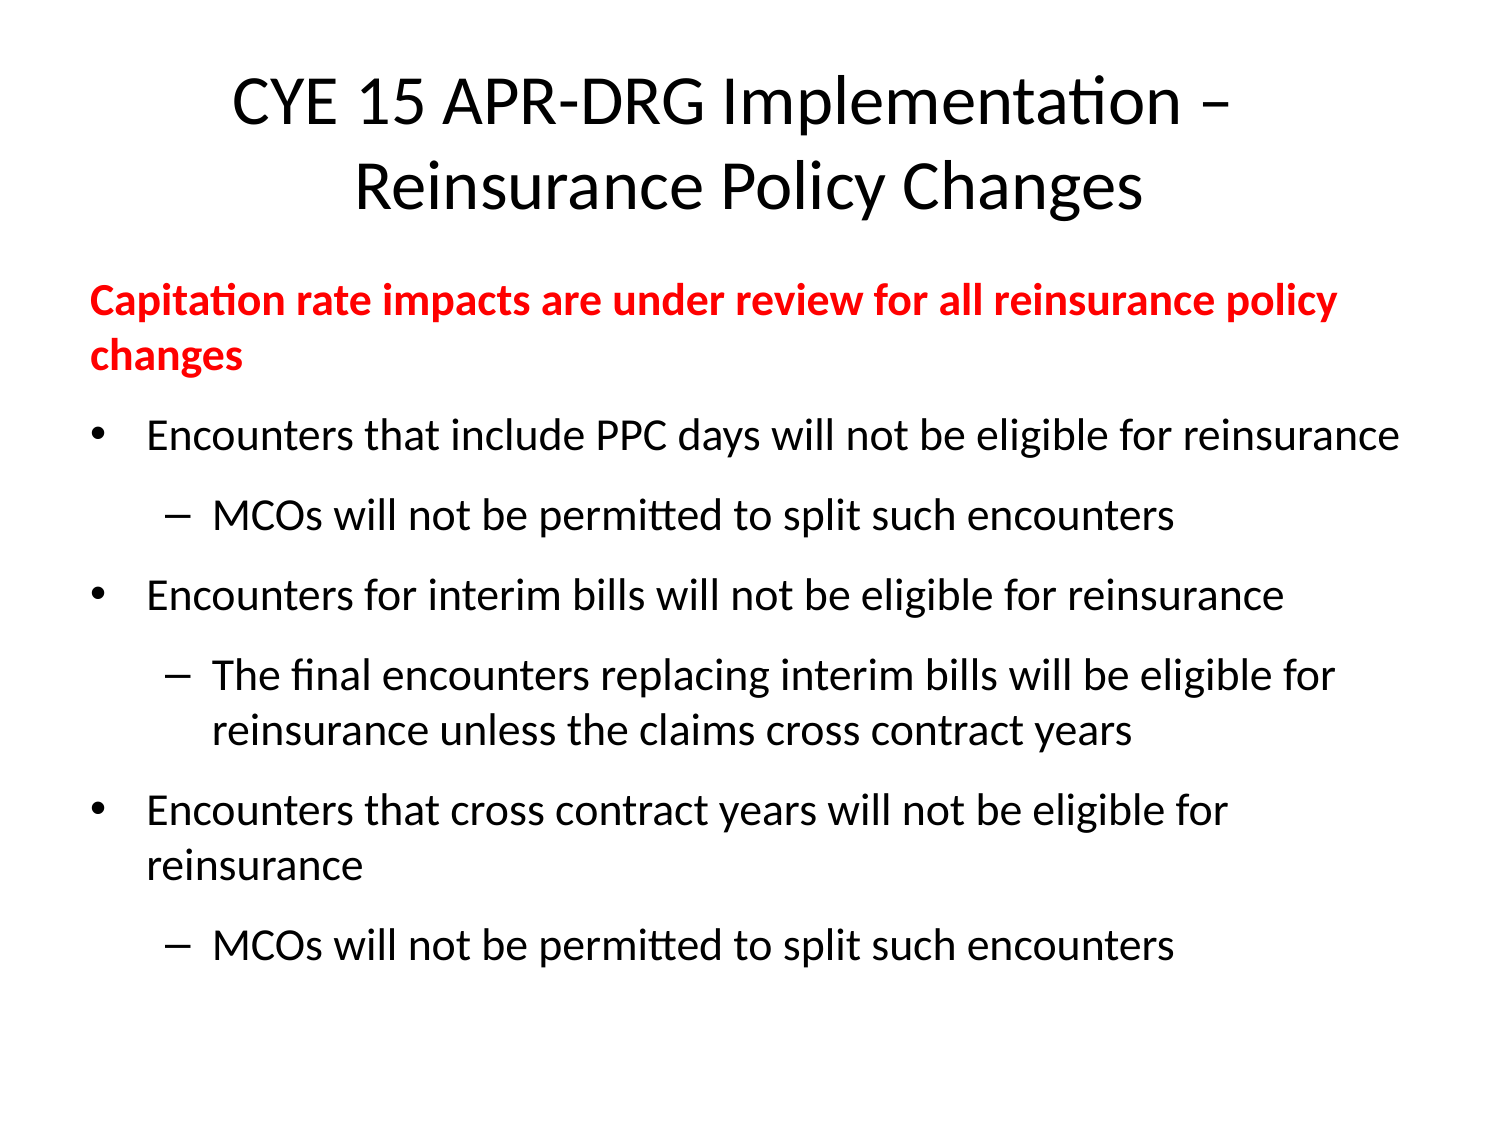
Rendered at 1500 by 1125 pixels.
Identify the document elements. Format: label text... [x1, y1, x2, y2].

list Capitation rate impacts are under review for all reinsurance policy changes Encounters that include PPC days will not be eligible for reinsurance MCOs will not be permitted to split such encounters Encounters for interim bills will not be eligible for reinsurance The final encounters replacing interim bills will be eligible for reinsurance unless the claims cross contract years Encounters that cross contract years will not be eligible for reinsurance MCOs will not be permitted to split such encounters [75, 262, 1425, 1005]
title CYE 15 APR-DRG Implementation – Reinsurance Policy Changes [75, 45, 1425, 233]
